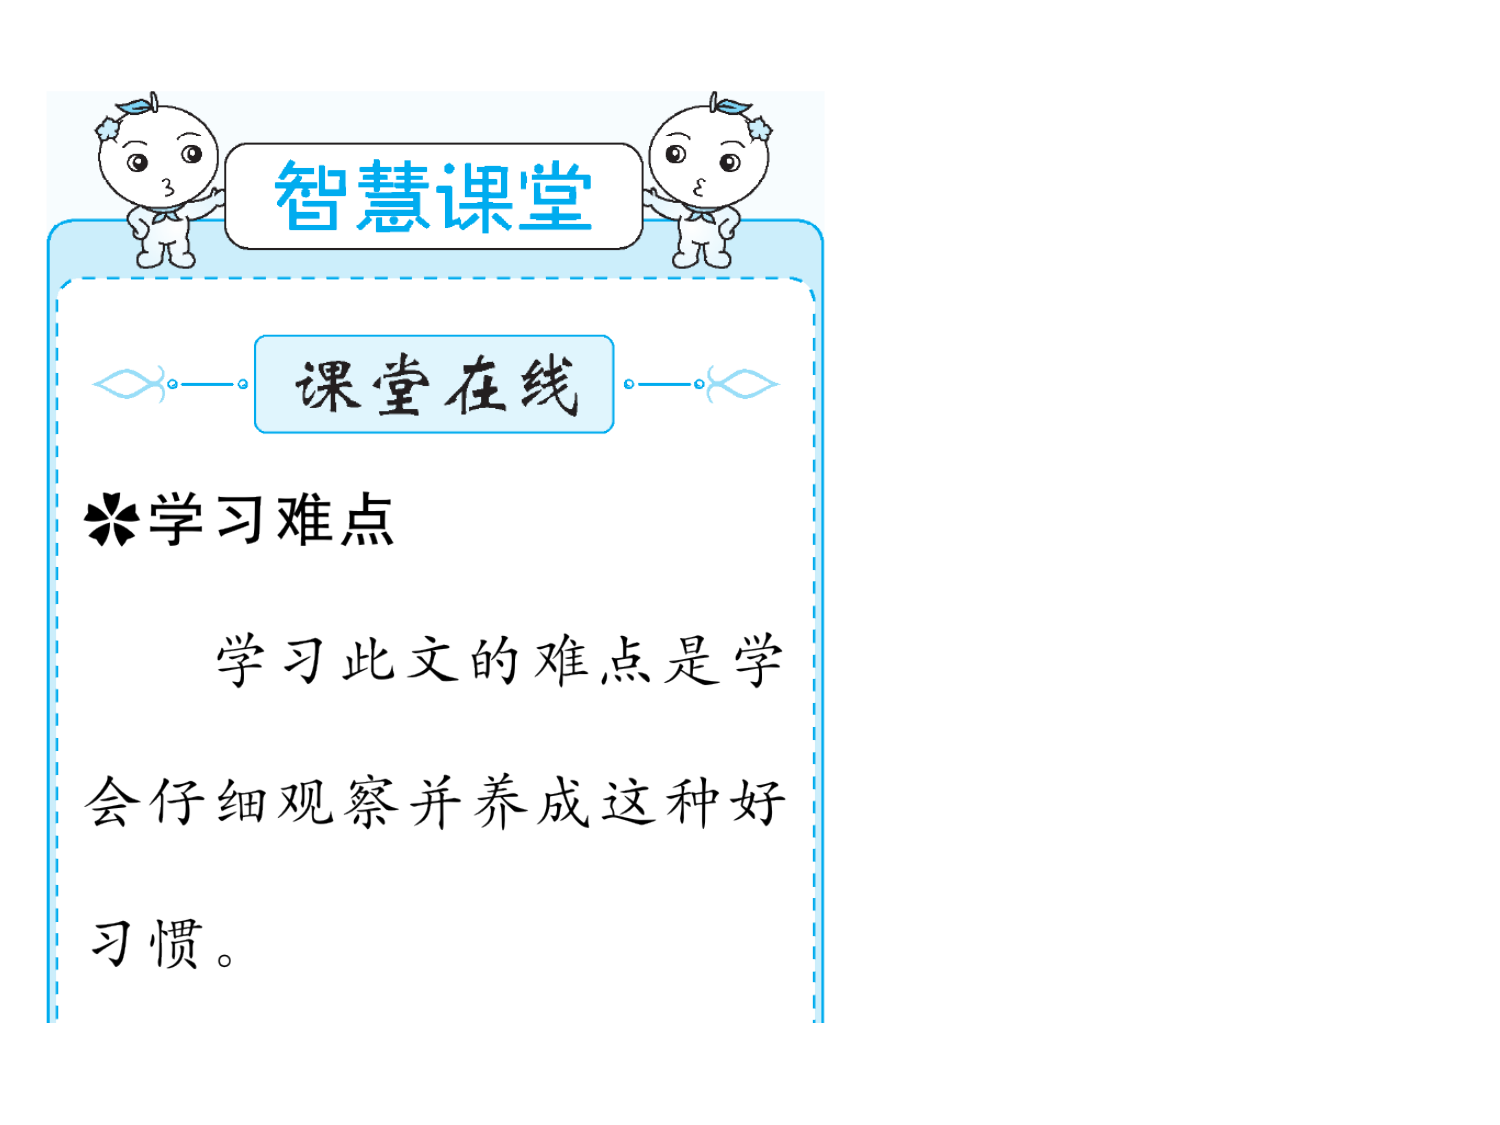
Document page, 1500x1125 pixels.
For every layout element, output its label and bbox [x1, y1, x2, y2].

picture [41, 78, 839, 1023]
